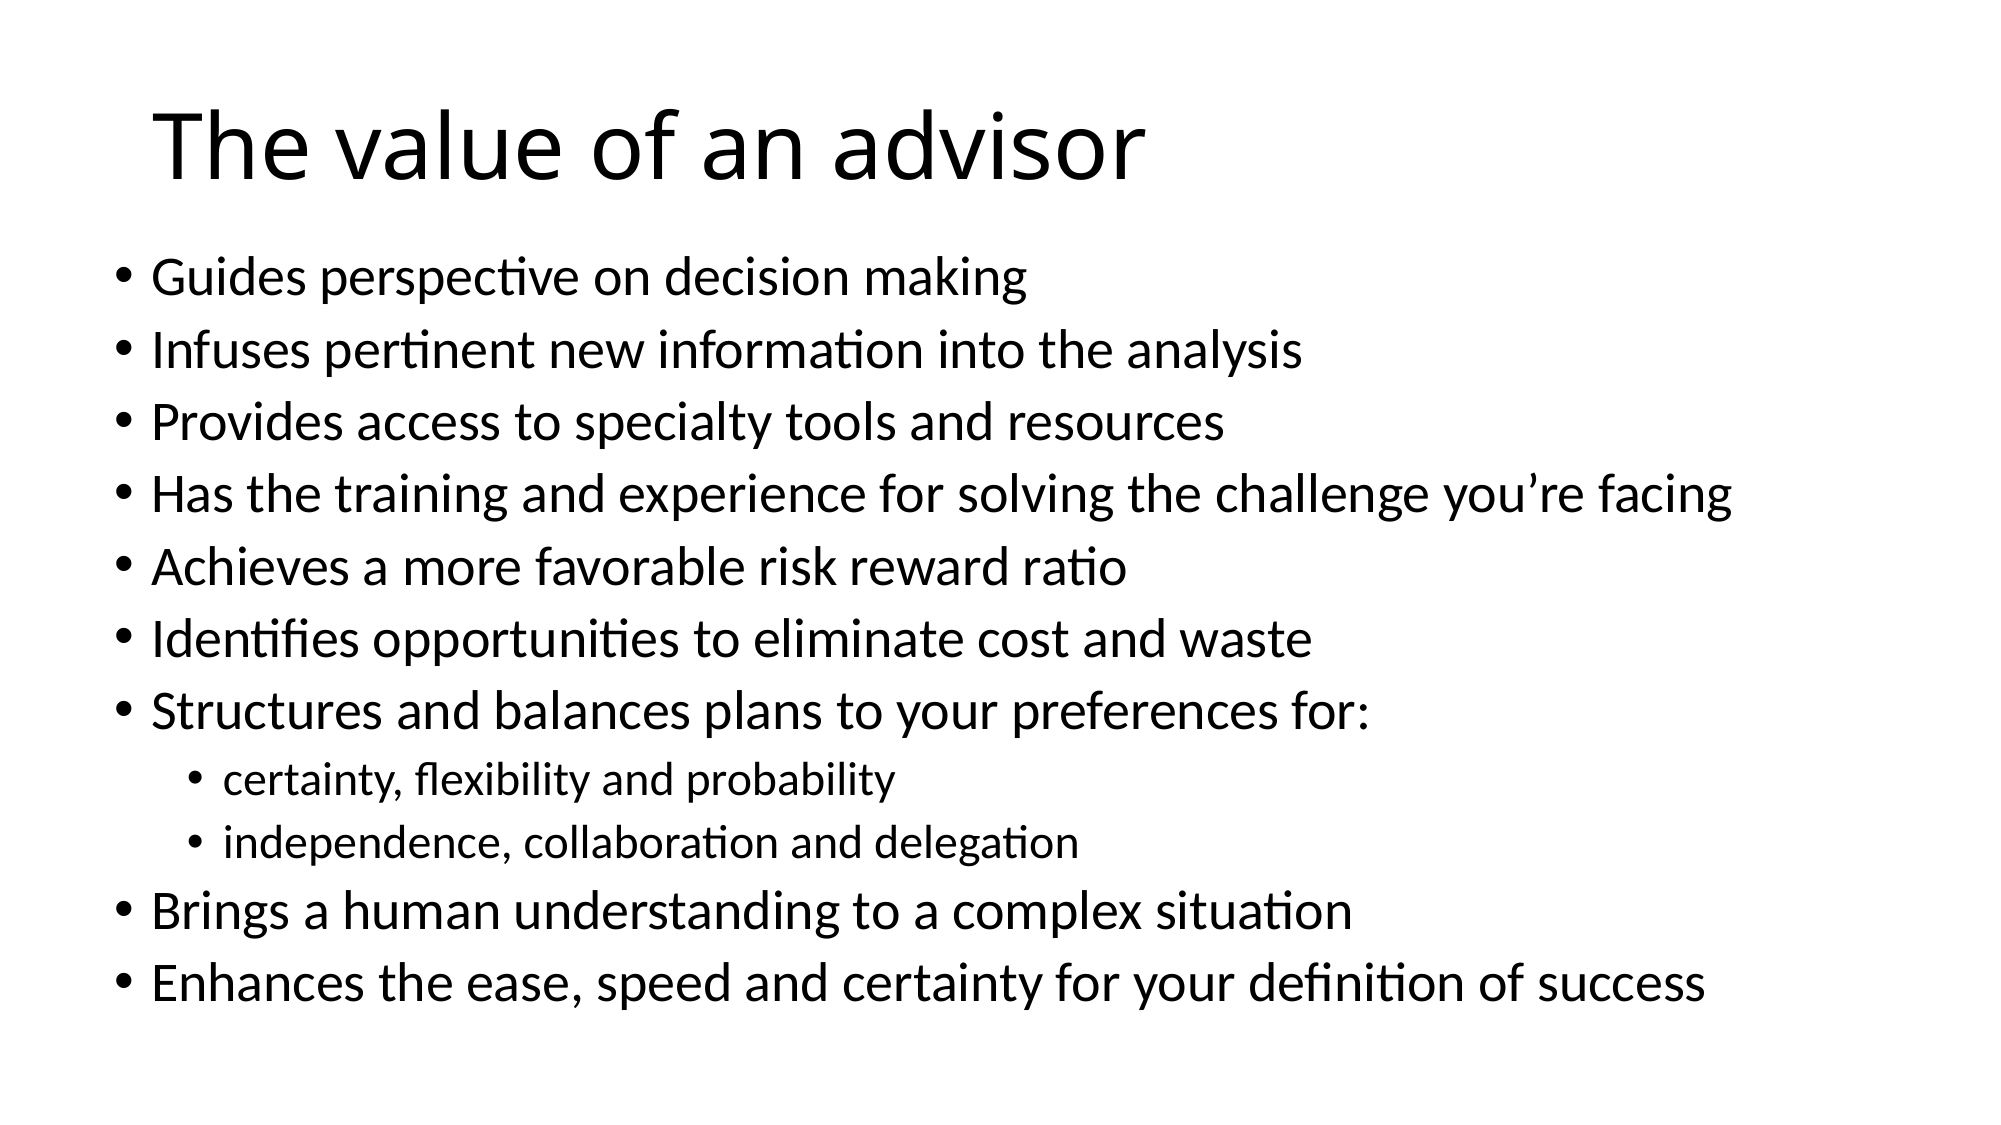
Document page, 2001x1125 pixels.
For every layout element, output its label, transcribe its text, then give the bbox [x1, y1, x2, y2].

list Guides perspective on decision making Infuses pertinent new information into the analysis Provides access to specialty tools and resources Has the training and experience for solving the challenge you’re facing Achieves a more favorable risk reward ratio Identifies opportunities to eliminate cost and waste Structures and balances plans to your preferences for: certainty, flexibility and probability independence, collaboration and delegation Brings a human understanding to a complex situation Enhances the ease, speed and certainty for your definition of success [99, 240, 1900, 1028]
title The value of an advisor [137, 59, 1863, 240]
